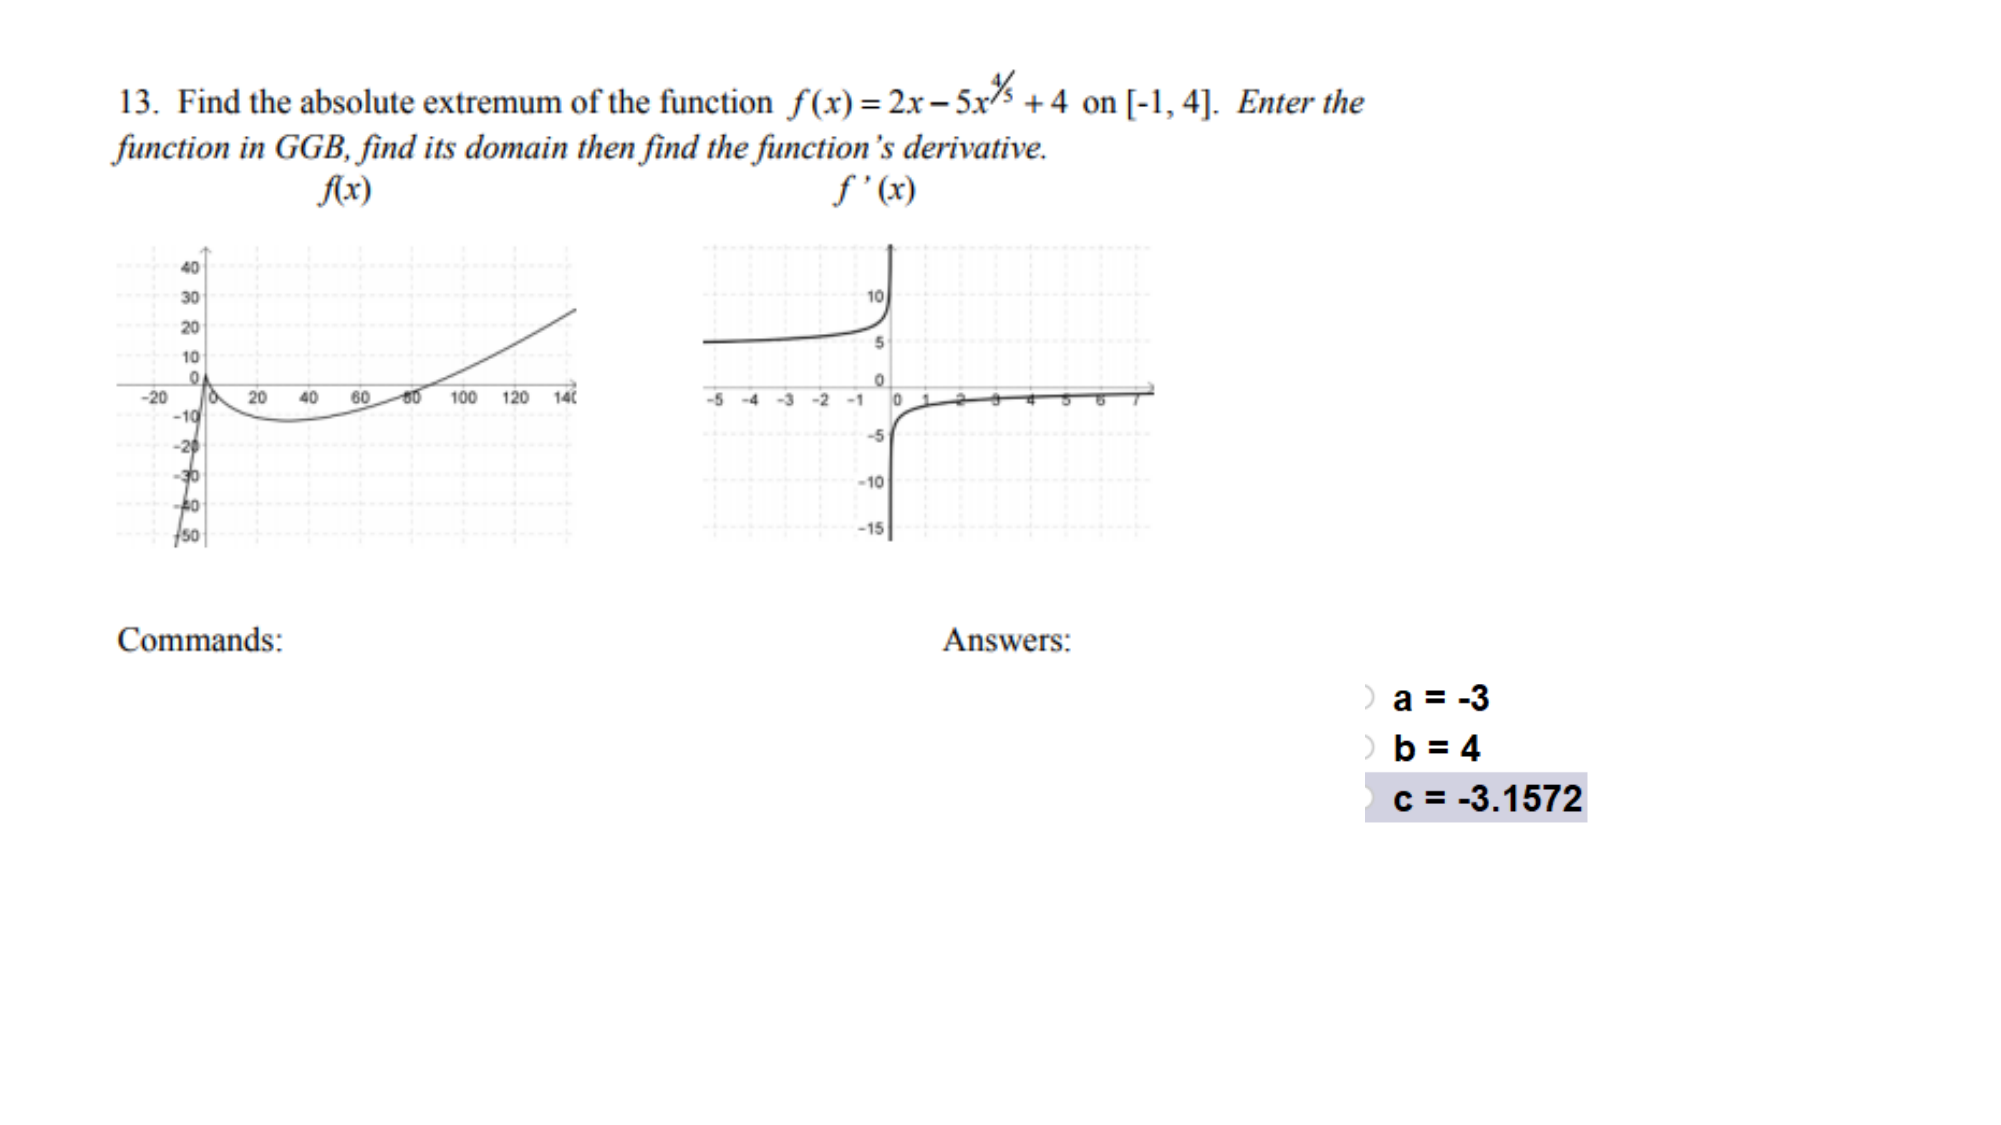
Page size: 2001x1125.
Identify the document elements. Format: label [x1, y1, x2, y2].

list [100, 64, 1434, 716]
picture [1365, 672, 1605, 829]
